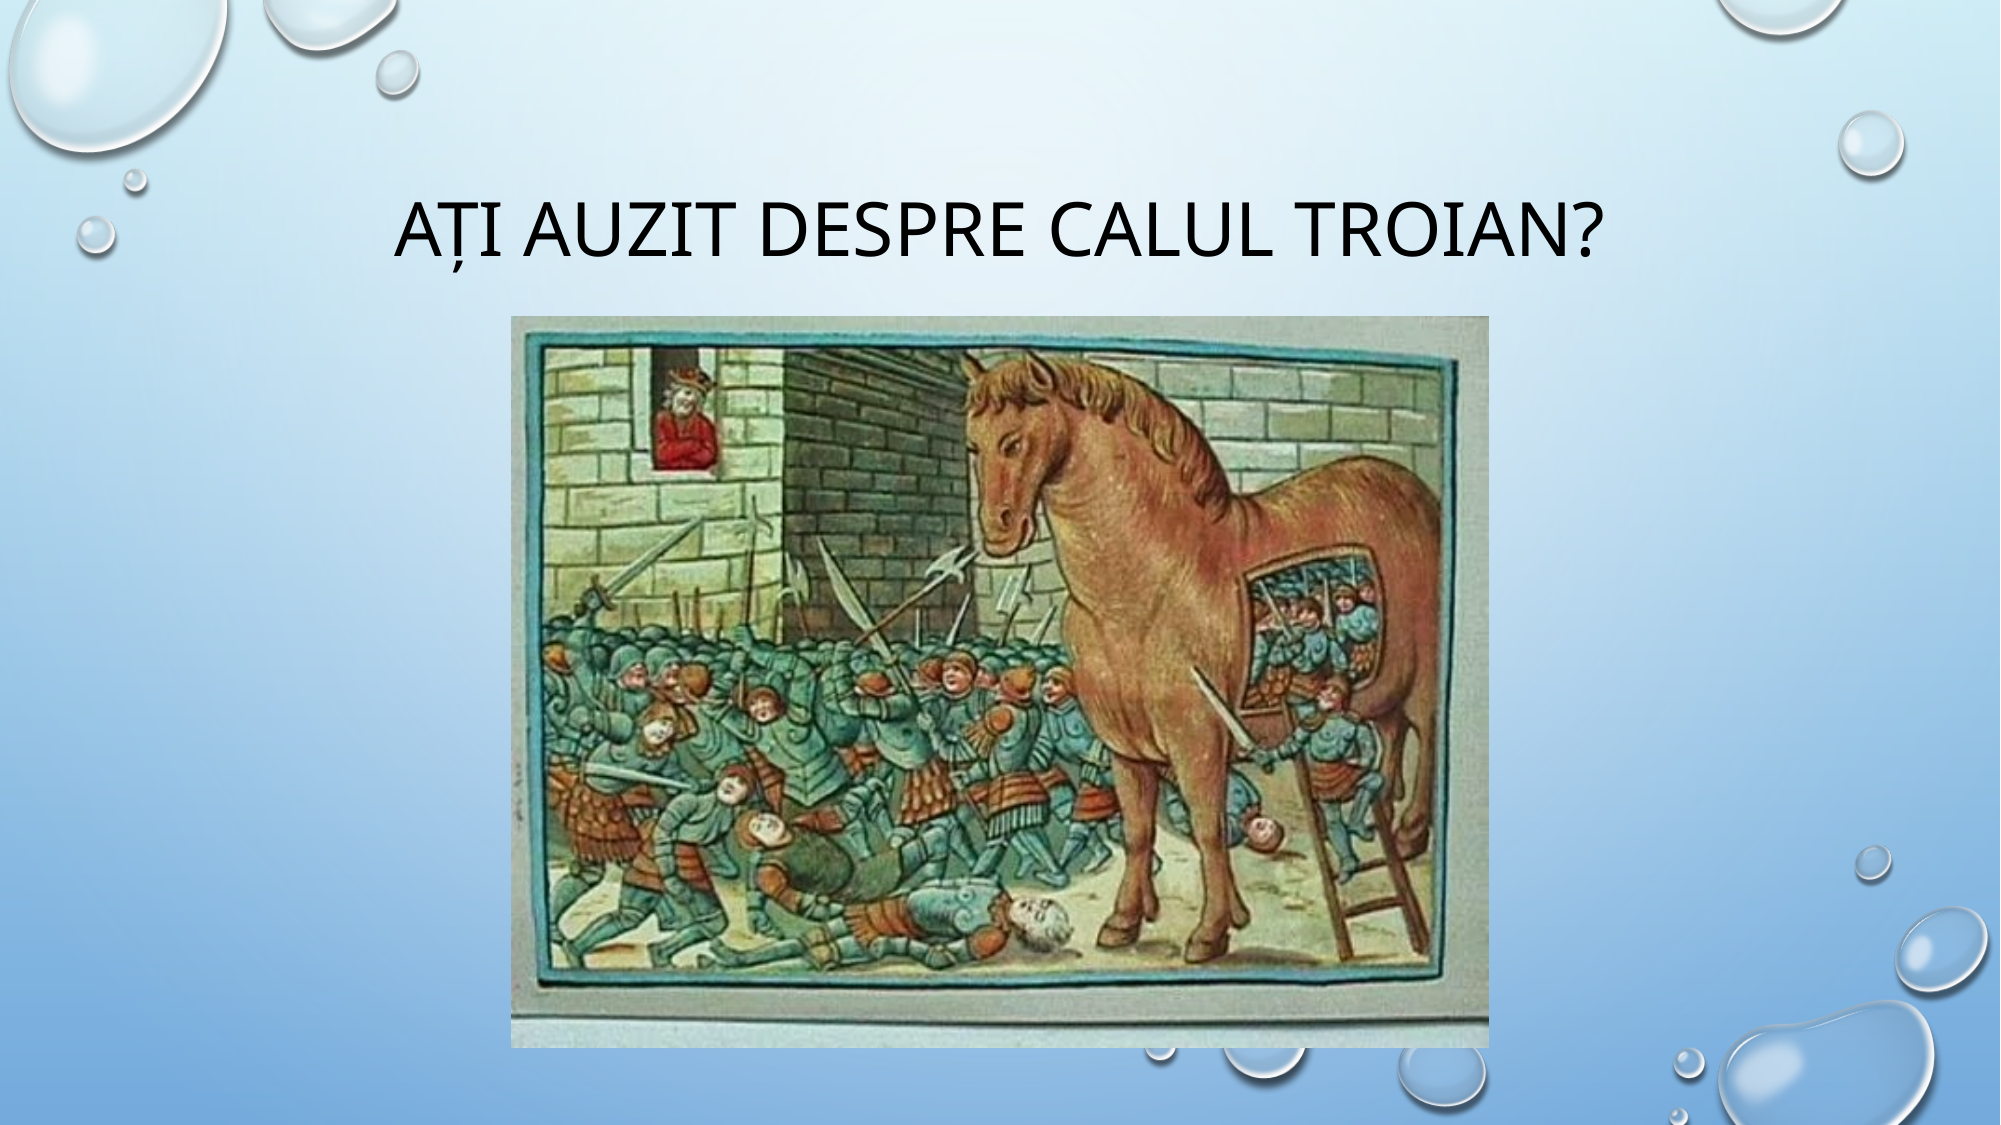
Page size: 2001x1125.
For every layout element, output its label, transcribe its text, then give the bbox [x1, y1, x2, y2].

title Ați auzit despre calul troian? [149, 101, 1851, 364]
picture [0, 0, 2000, 1125]
